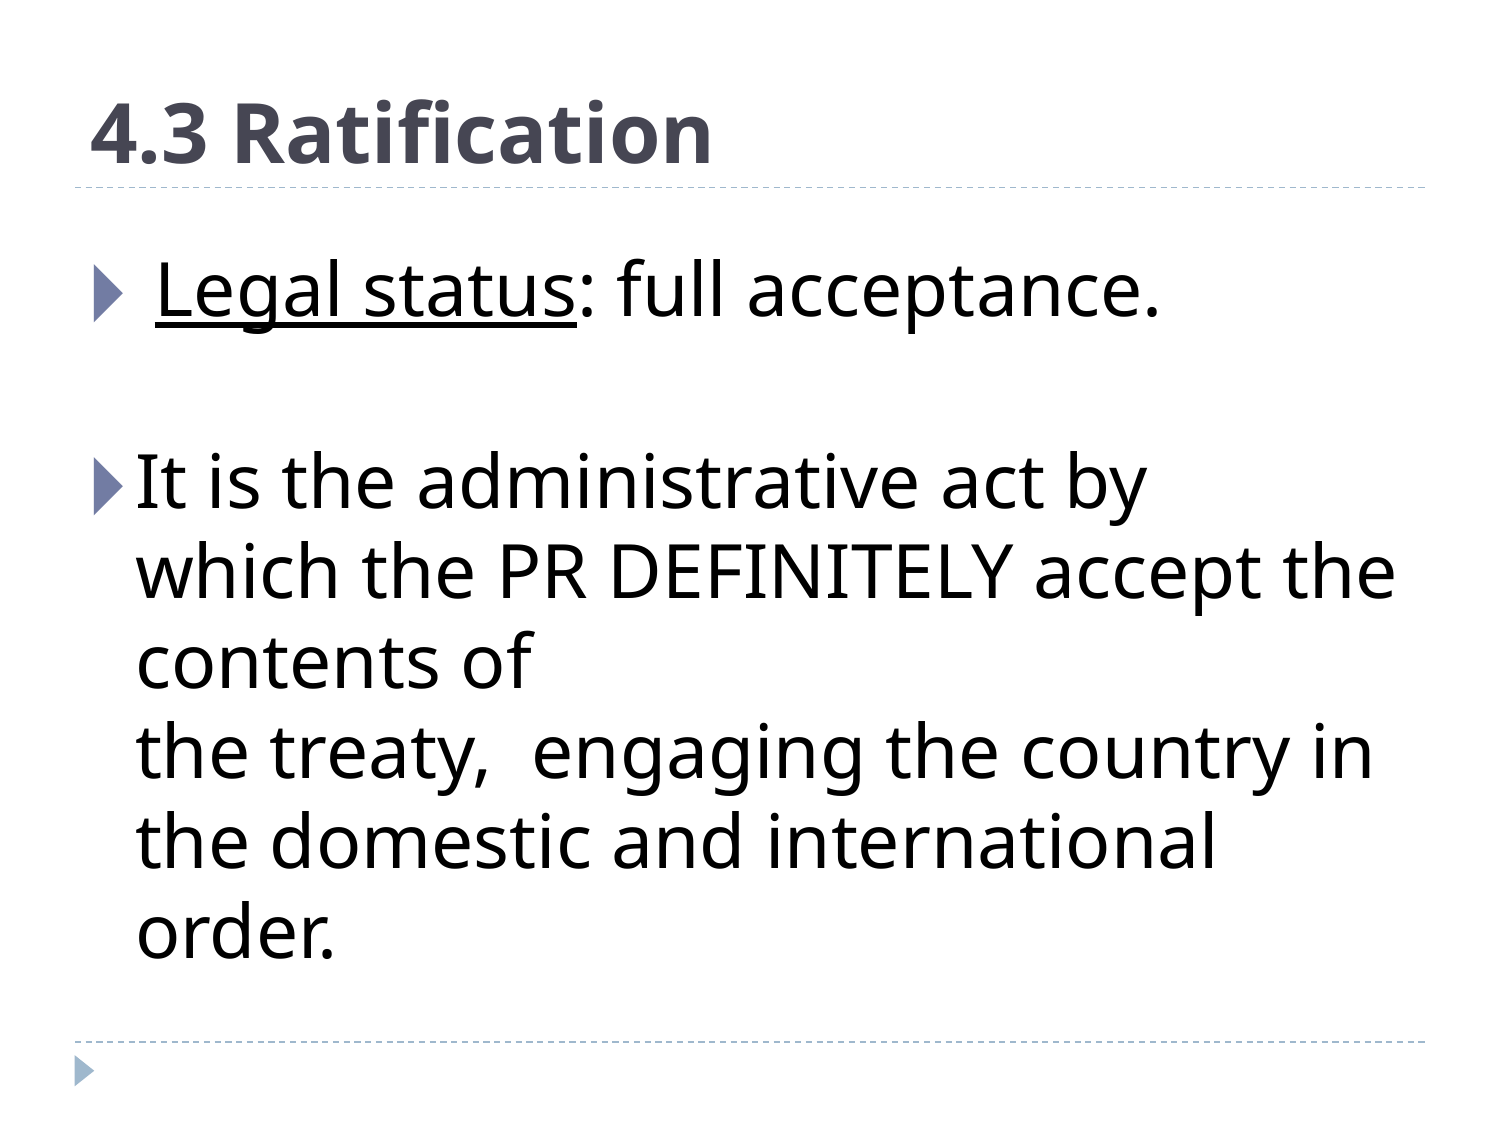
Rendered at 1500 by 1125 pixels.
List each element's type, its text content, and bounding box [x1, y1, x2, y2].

list Legal status: full acceptance. It is the administrative act by which the PR DEFINITELY accept the contents of the treaty, engaging the country in the domestic and international order. [75, 233, 1425, 1044]
title 4.3 Ratification [75, 24, 1425, 188]
